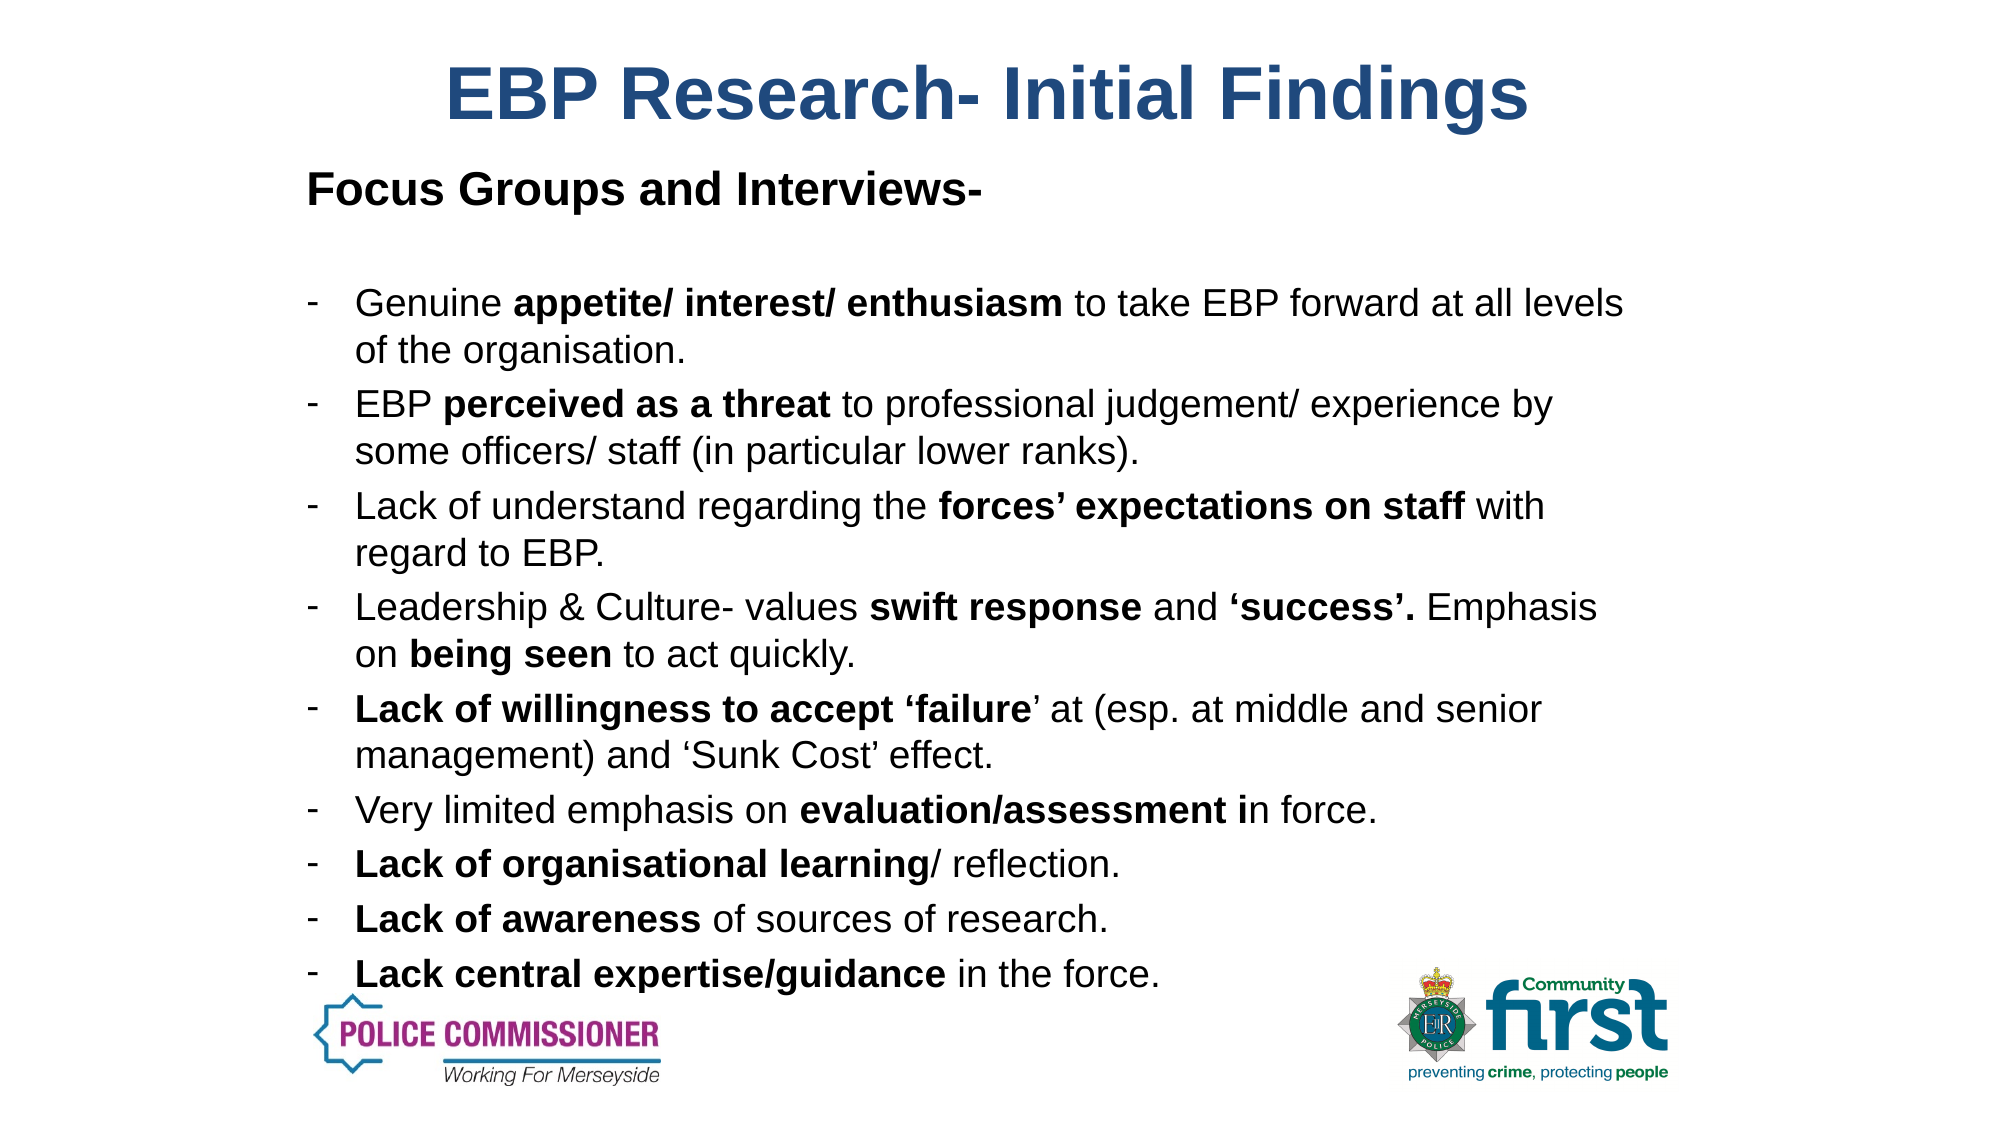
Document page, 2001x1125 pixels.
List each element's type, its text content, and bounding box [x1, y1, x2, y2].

title EBP Research- Initial Findings [313, 19, 1664, 160]
list Focus Groups and Interviews- Genuine appetite/ interest/ enthusiasm to take EBP forward at all levels of the organisation. EBP perceived as a threat to professional judgement/ experience by some officers/ staff (in particular lower ranks). Lack of understand regarding the forces’ expectations on staff with regard to EBP. Leadership & Culture- values swift response and ‘success’. Emphasis on being seen to act quickly. Lack of willingness to accept ‘failure’ at (esp. at middle and senior management) and ‘Sunk Cost’ effect. Very limited emphasis on evaluation/assessment in force. Lack of organisational learning/ reflection. Lack of awareness of sources of research. Lack central expertise/guidance in the force. [291, 151, 1642, 1005]
picture [313, 993, 661, 1086]
picture [1389, 958, 1679, 1092]
